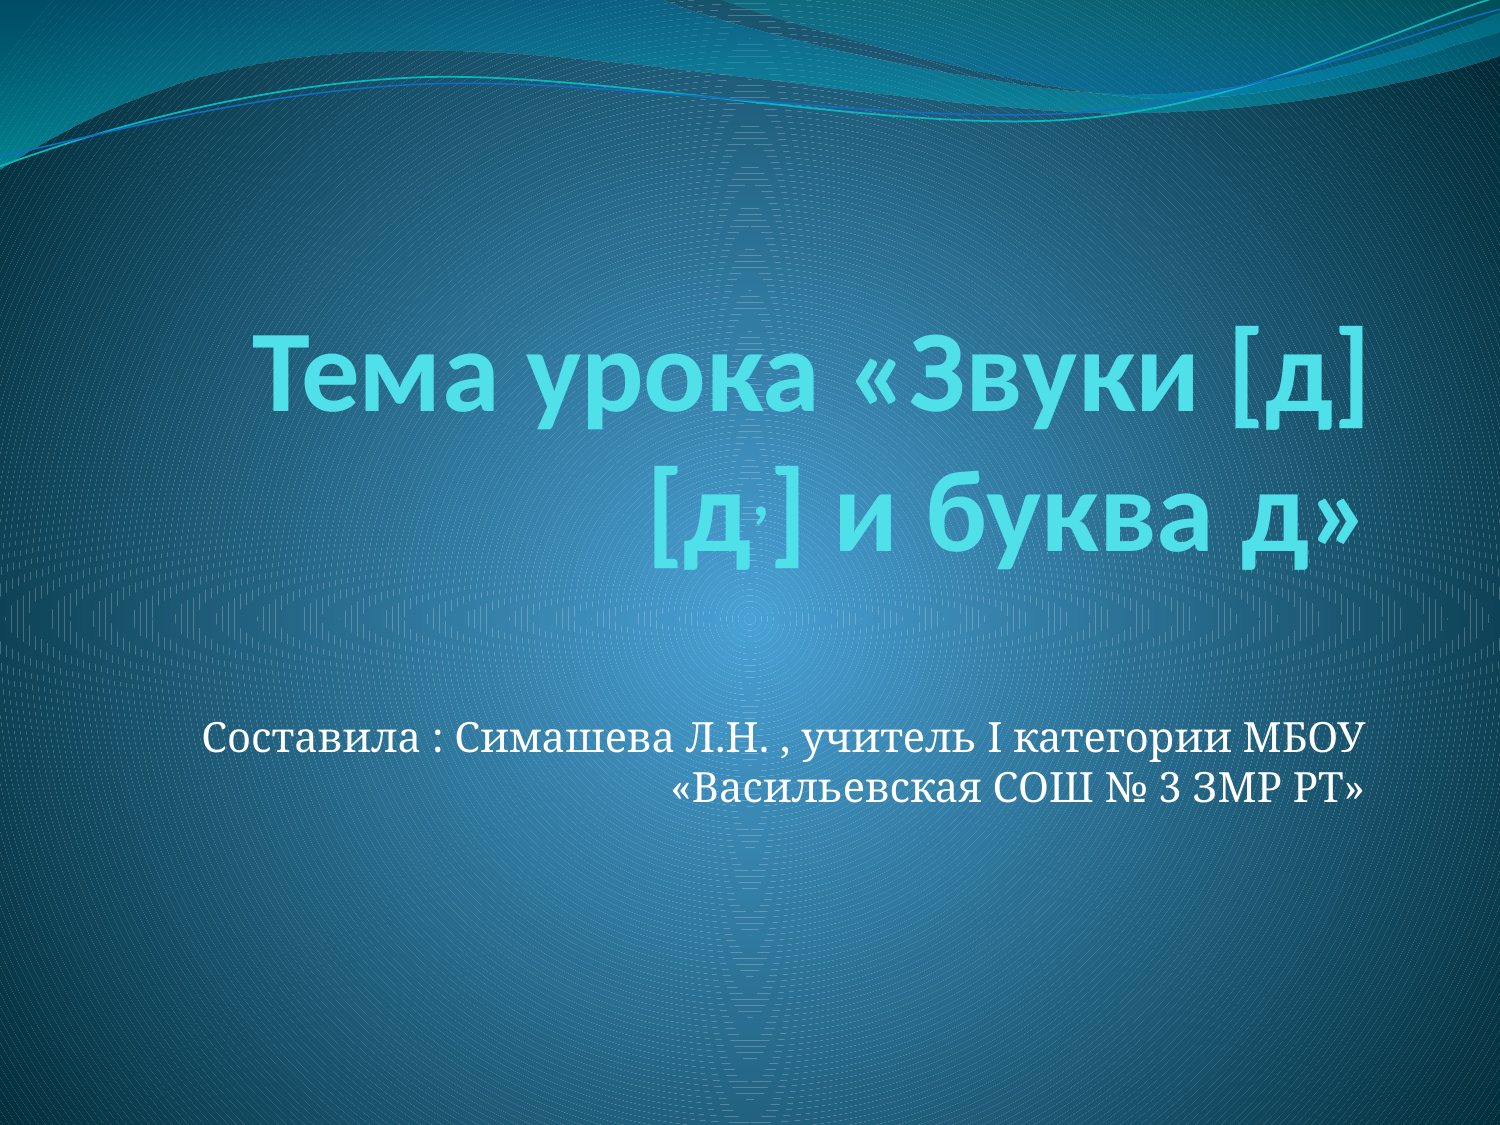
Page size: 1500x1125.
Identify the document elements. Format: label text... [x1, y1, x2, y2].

subtitle Составила : Симашева Л.Н. , учитель I категории МБОУ «Васильевская СОШ № 3 ЗМР РТ» [87, 703, 1376, 1020]
title Тема урока «Звуки [д] [д,] и буква д» [87, 117, 1376, 703]
